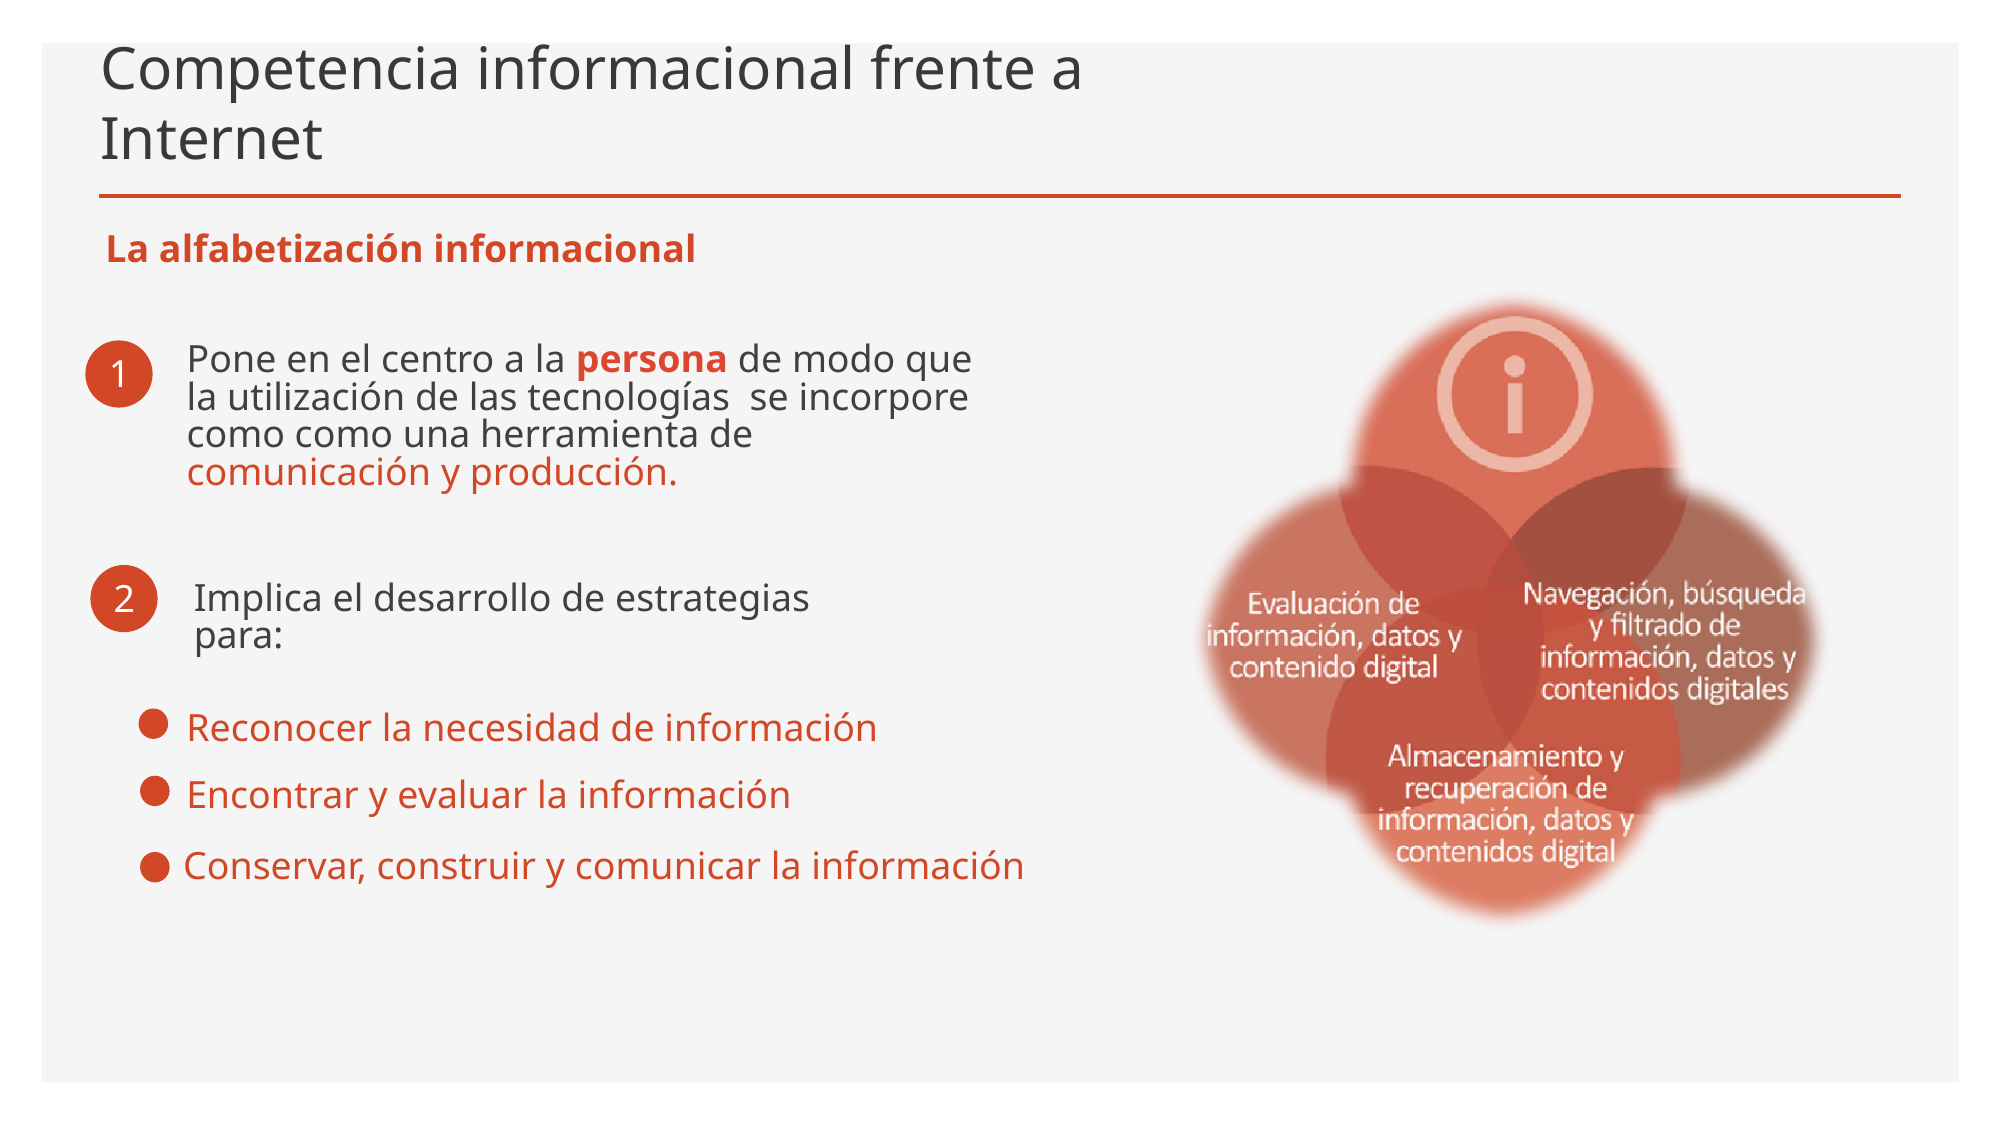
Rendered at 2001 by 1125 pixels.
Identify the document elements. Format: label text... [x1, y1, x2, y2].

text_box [134, 775, 176, 807]
text_box Reconocer la necesidad de información [171, 697, 894, 757]
text_box Implica el desarrollo de estrategias para: [178, 573, 918, 670]
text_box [73, 340, 166, 408]
title Competencia informacional frente a Internet [85, 73, 1214, 179]
text_box Conservar, construir y comunicar la información [168, 835, 1041, 895]
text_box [78, 564, 171, 633]
text_box La alfabetización informacional [90, 224, 717, 303]
text_box Encontrar y evaluar la información [171, 763, 807, 823]
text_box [134, 851, 176, 883]
text_box Pone en el centro a la persona de modo que la utilización de las tecnologías se incorpore como como una herramienta de comunicación y producción. [171, 335, 999, 480]
picture [1147, 195, 1868, 966]
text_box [133, 708, 174, 739]
